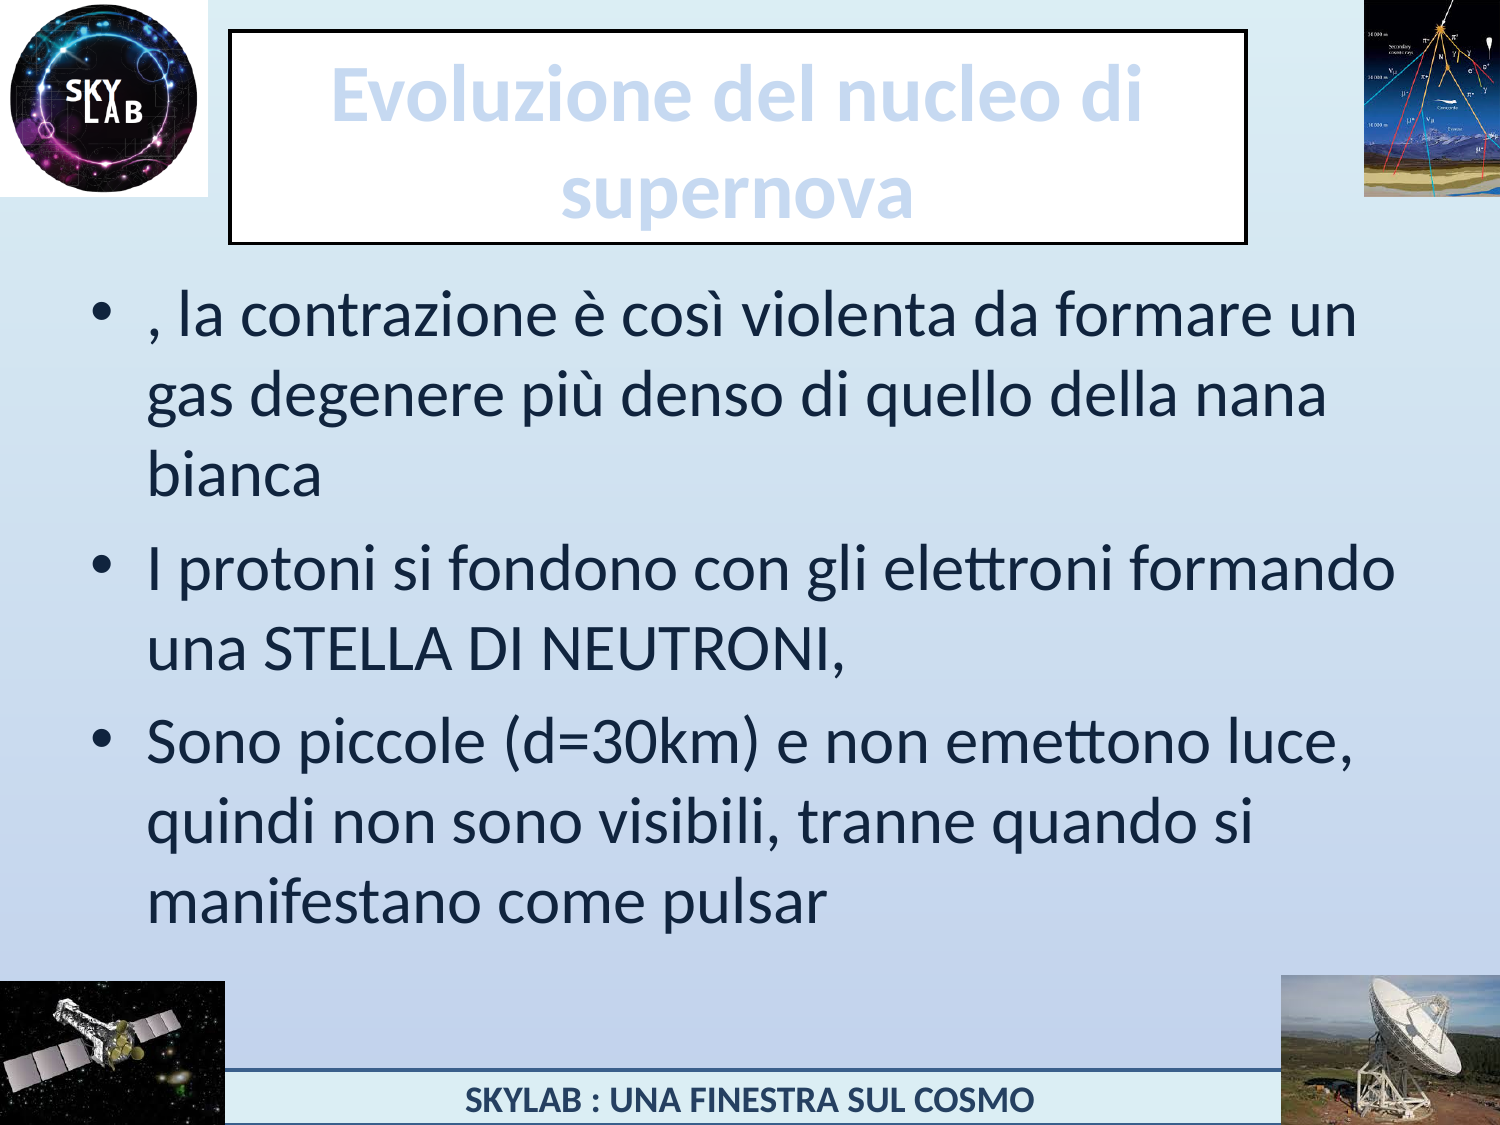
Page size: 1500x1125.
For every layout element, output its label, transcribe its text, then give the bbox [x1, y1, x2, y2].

title Evoluzione del nucleo di supernova [228, 29, 1248, 245]
picture [0, 981, 225, 1125]
picture [1364, 0, 1500, 197]
picture [1281, 975, 1500, 1125]
picture [0, 0, 208, 197]
